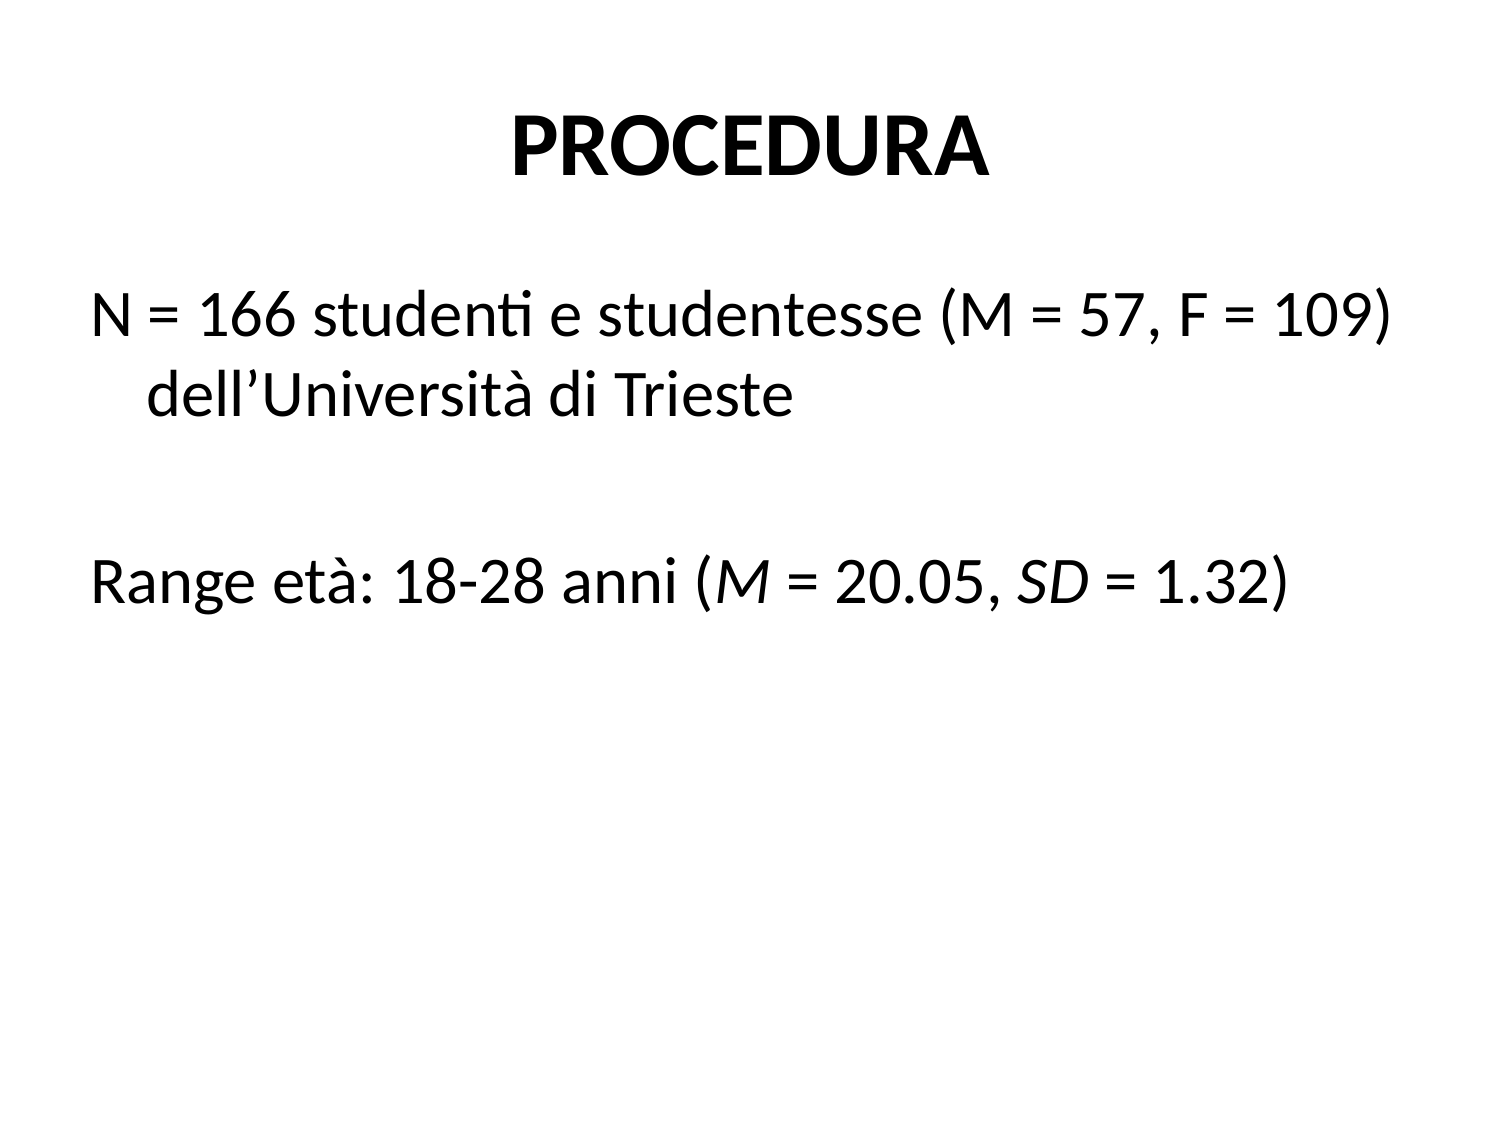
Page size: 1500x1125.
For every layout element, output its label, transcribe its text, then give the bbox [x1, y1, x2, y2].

title PROCEDURA [75, 45, 1425, 233]
list N = 166 studenti e studentesse (M = 57, F = 109) dell’Università di Trieste Range età: 18-28 anni (M = 20.05, SD = 1.32) [75, 262, 1425, 1005]
